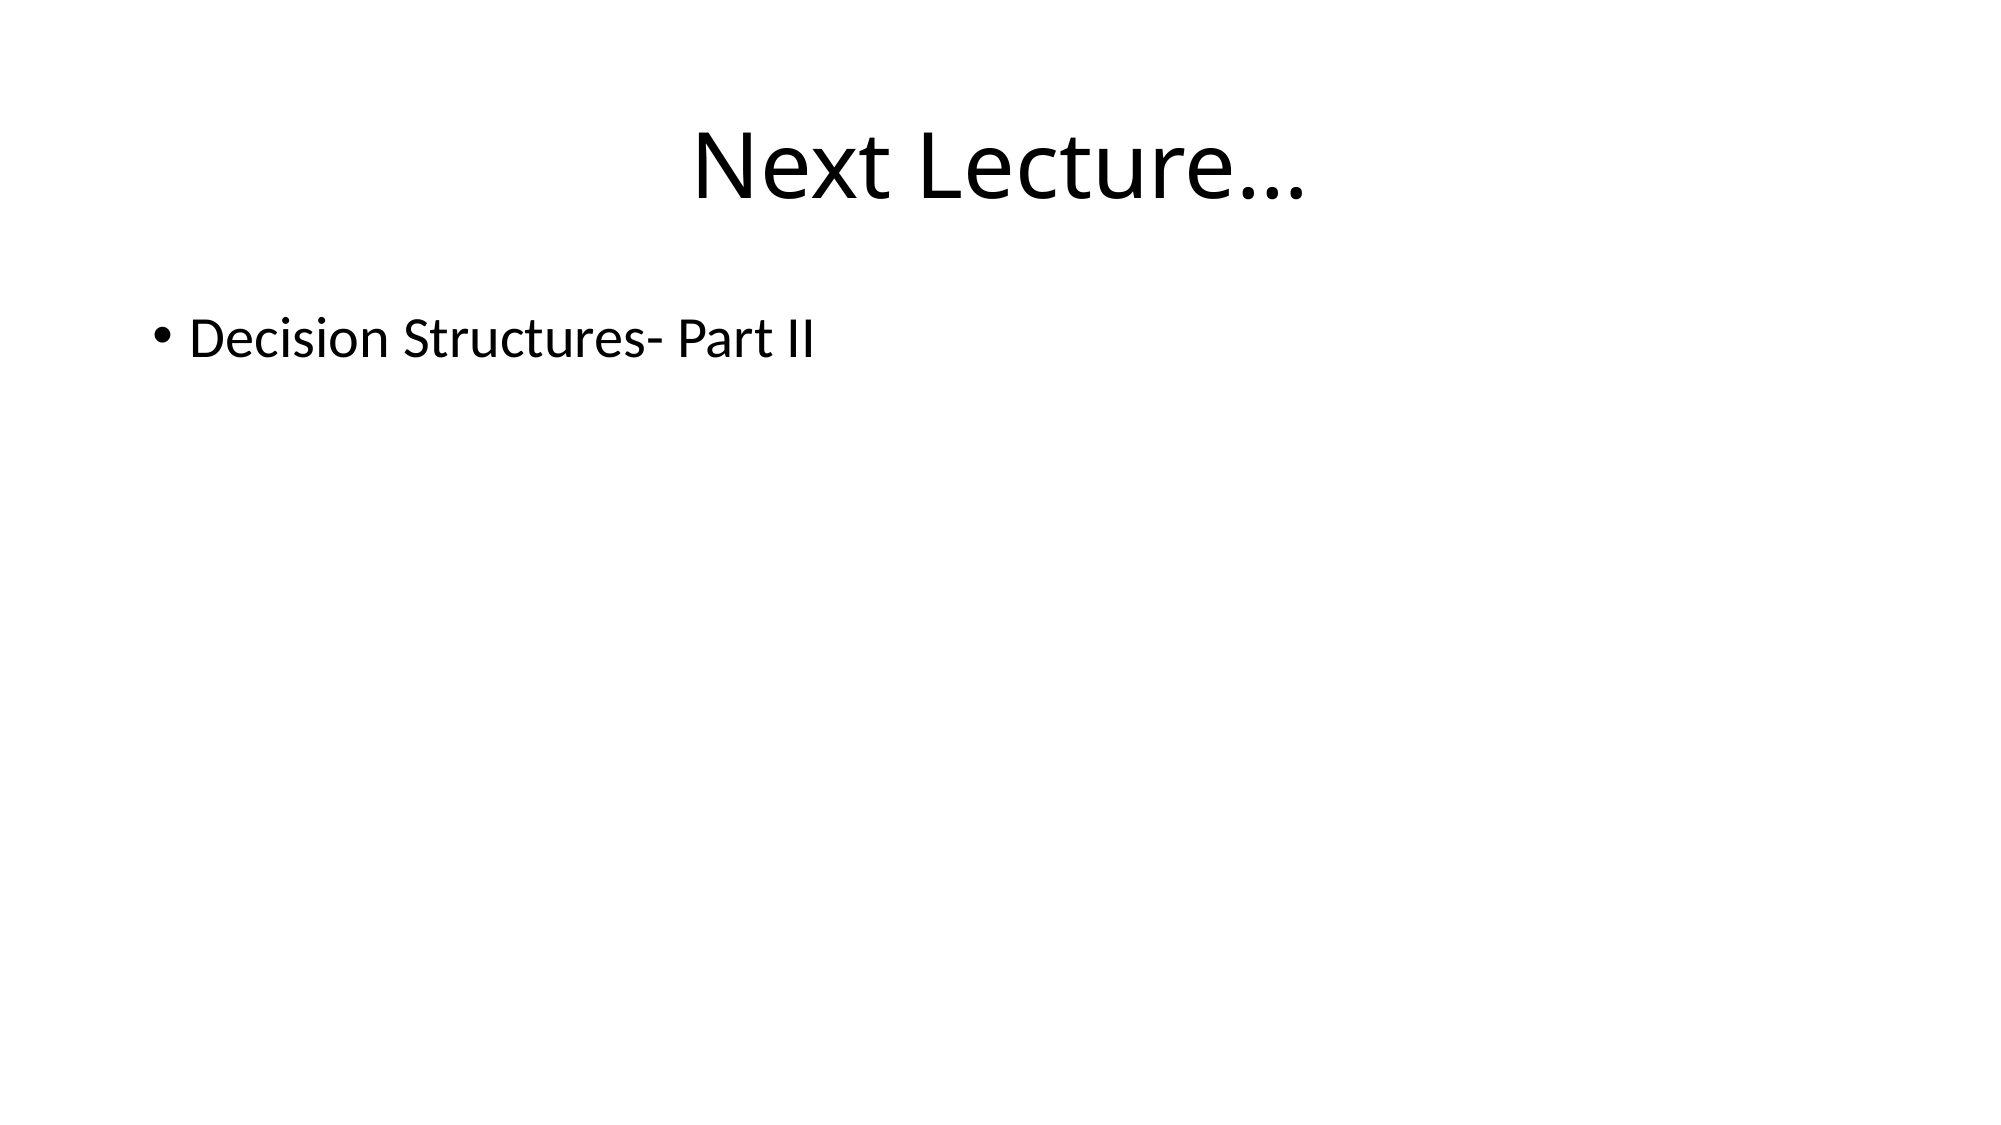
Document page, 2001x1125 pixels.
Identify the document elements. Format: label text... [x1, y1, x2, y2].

list Decision Structures- Part II [137, 299, 1863, 1097]
title Next Lecture… [137, 59, 1863, 278]
